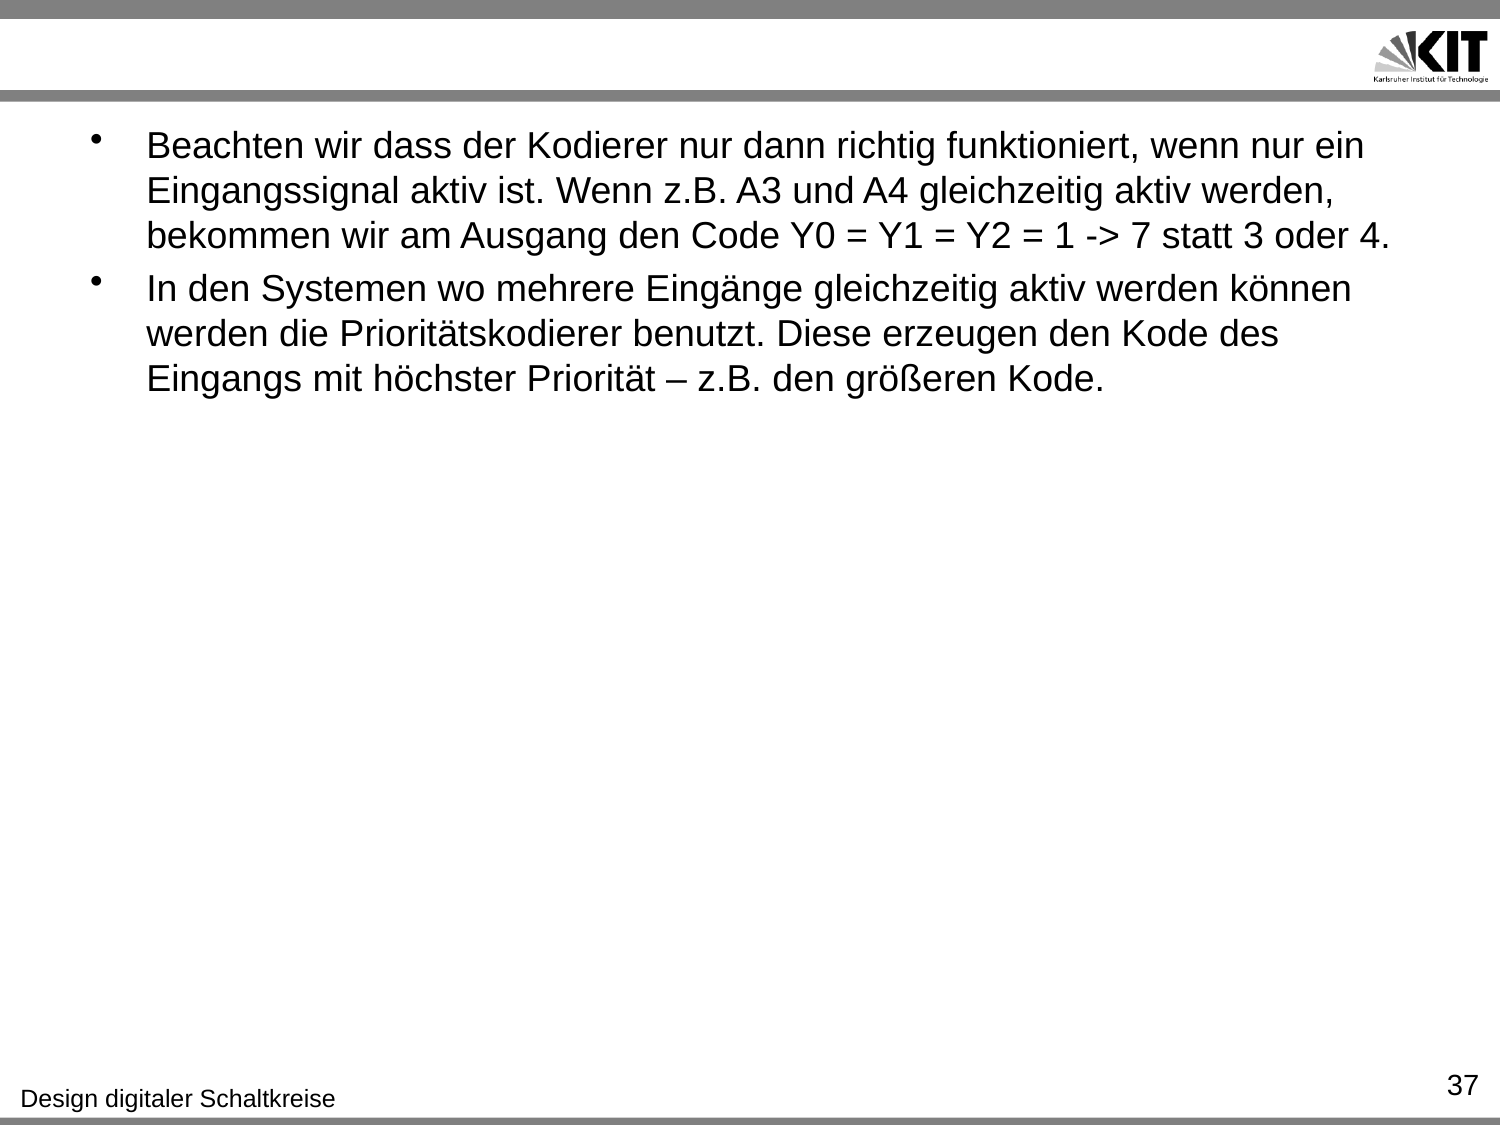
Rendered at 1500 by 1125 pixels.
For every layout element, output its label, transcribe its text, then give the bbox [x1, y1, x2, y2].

list Beachten wir dass der Kodierer nur dann richtig funktioniert, wenn nur ein Eingangssignal aktiv ist. Wenn z.B. A3 und A4 gleichzeitig aktiv werden, bekommen wir am Ausgang den Code Y0 = Y1 = Y2 = 1 -> 7 statt 3 oder 4. In den Systemen wo mehrere Eingänge gleichzeitig aktiv werden können werden die Prioritätskodierer benutzt. Diese erzeugen den Kode des Eingangs mit höchster Priorität – z.B. den größeren Kode. [75, 113, 1425, 413]
picture [1374, 31, 1488, 83]
slide_number 37 [1364, 1058, 1495, 1094]
